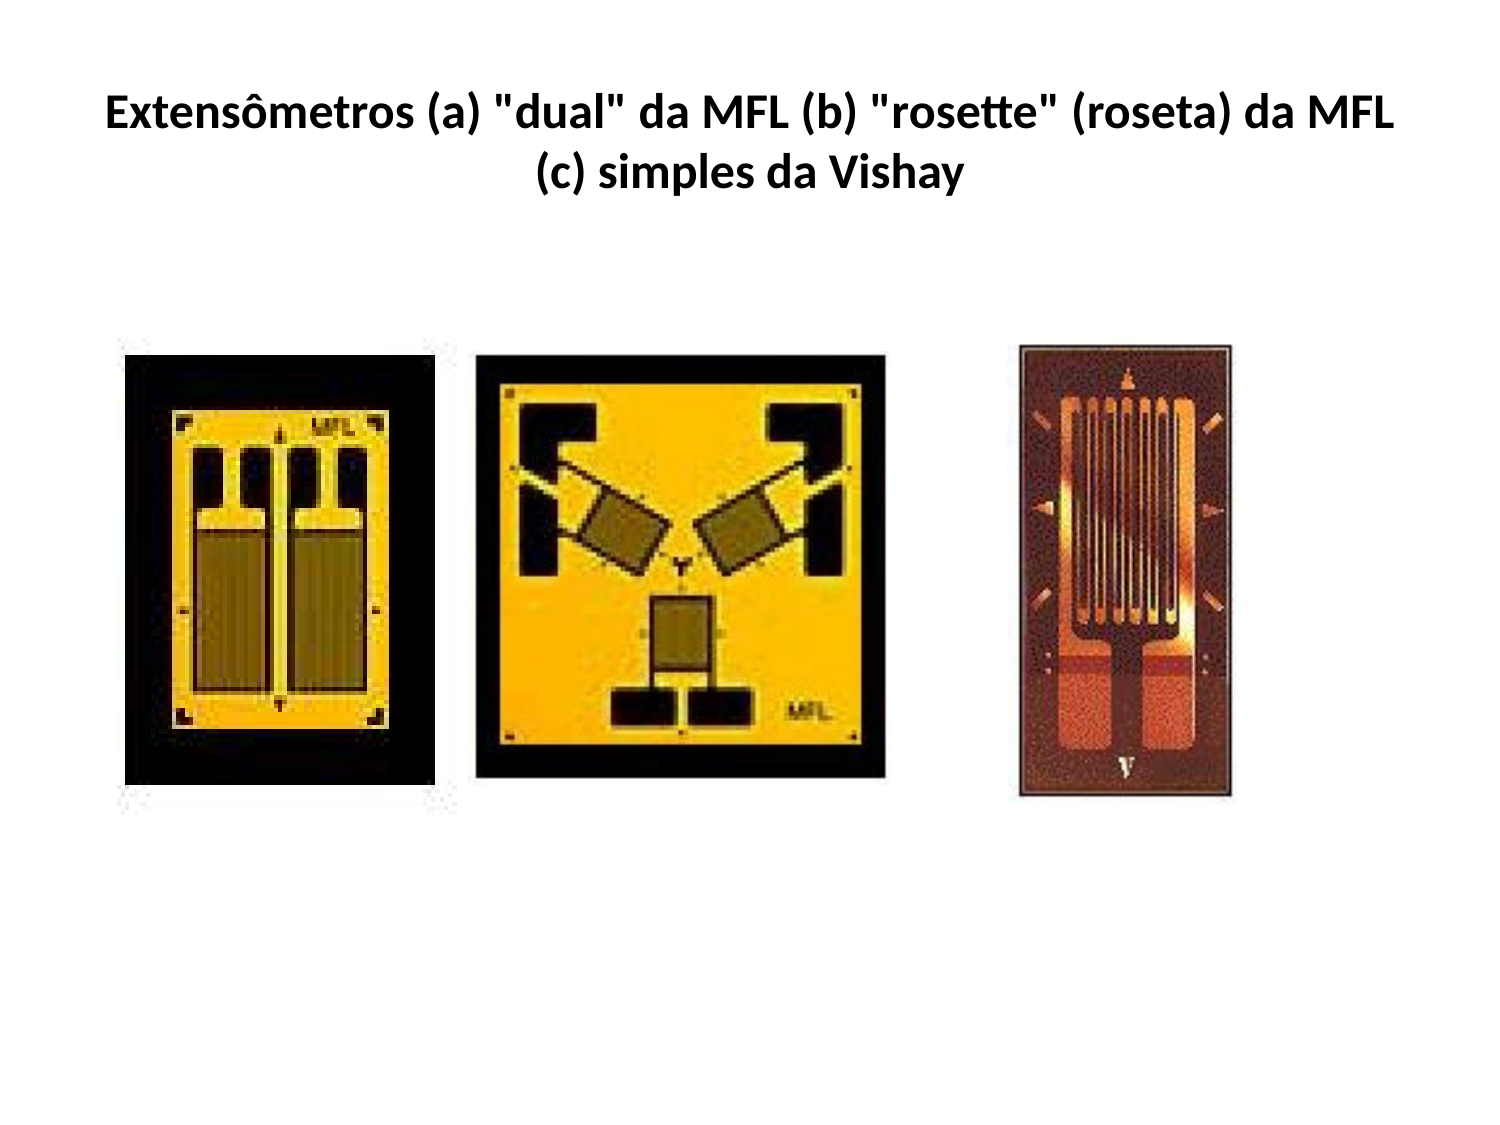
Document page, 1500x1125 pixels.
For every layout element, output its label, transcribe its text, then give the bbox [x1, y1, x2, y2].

picture [116, 304, 458, 815]
picture [1007, 304, 1243, 878]
title Extensômetros (a) "dual" da MFL (b) "rosette" (roseta) da MFL (c) simples da Vishay [75, 45, 1425, 233]
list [467, 351, 903, 787]
